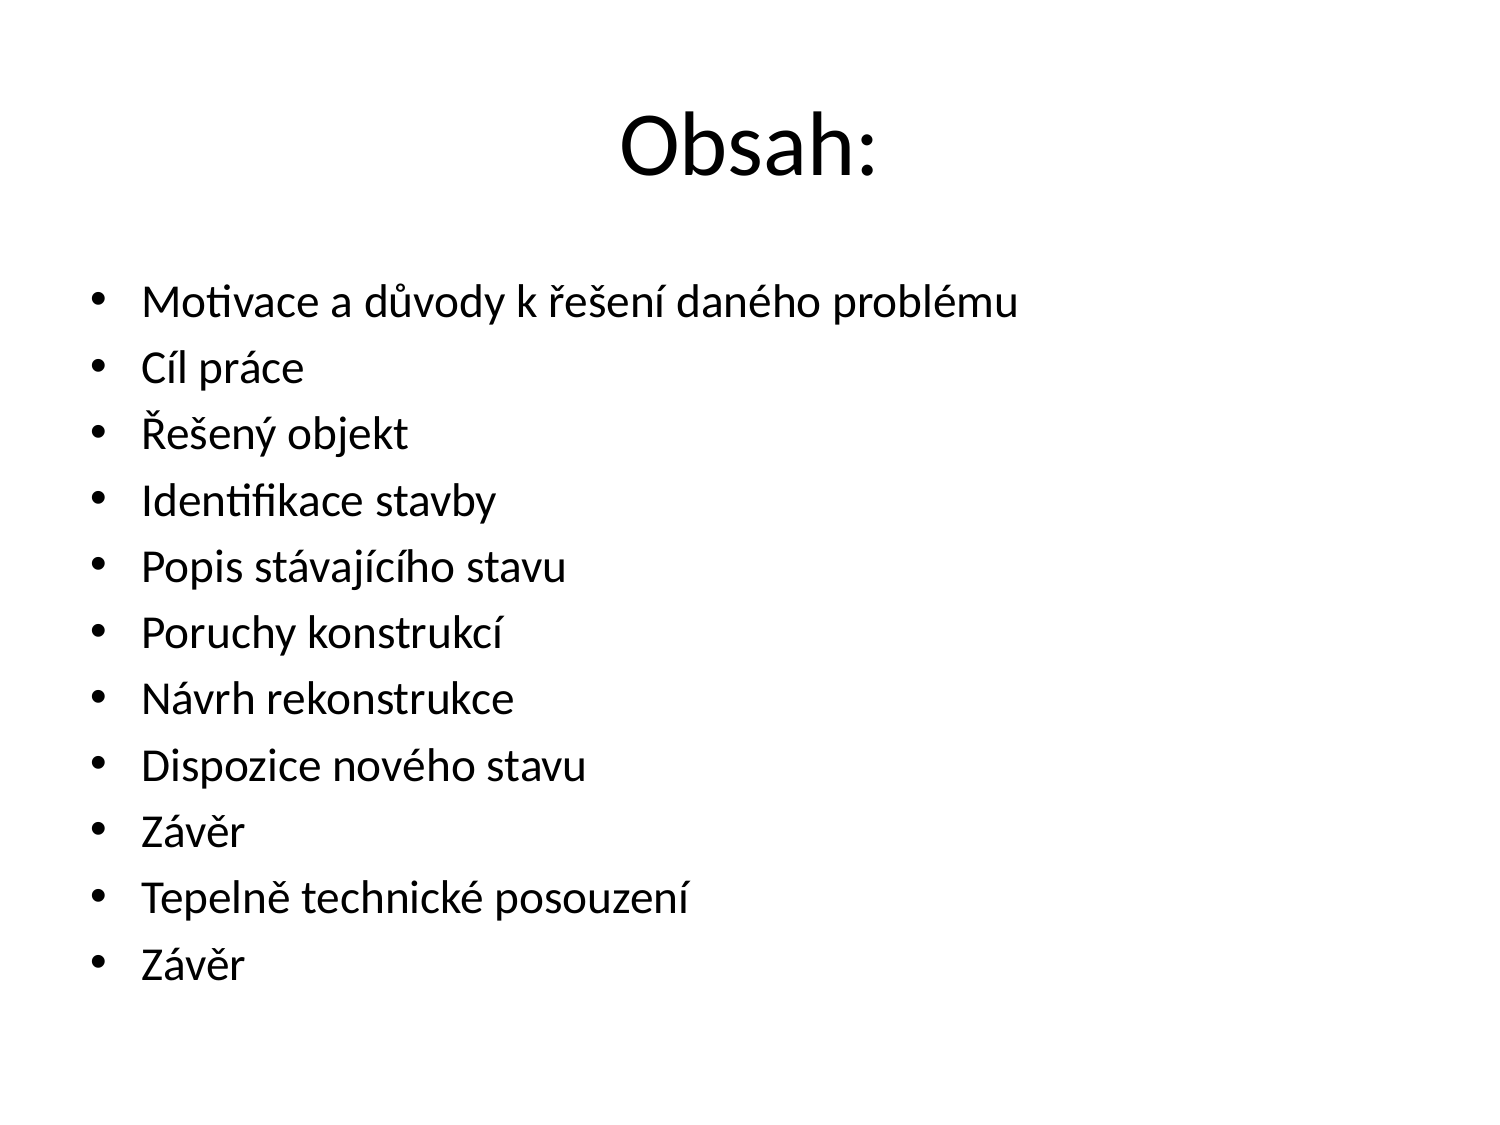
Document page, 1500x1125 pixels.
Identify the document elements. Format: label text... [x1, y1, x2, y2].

title Obsah: [75, 45, 1425, 233]
list Motivace a důvody k řešení daného problému Cíl práce Řešený objekt Identifikace stavby Popis stávajícího stavu Poruchy konstrukcí Návrh rekonstrukce Dispozice nového stavu Závěr Tepelně technické posouzení Závěr [75, 262, 1425, 1005]
